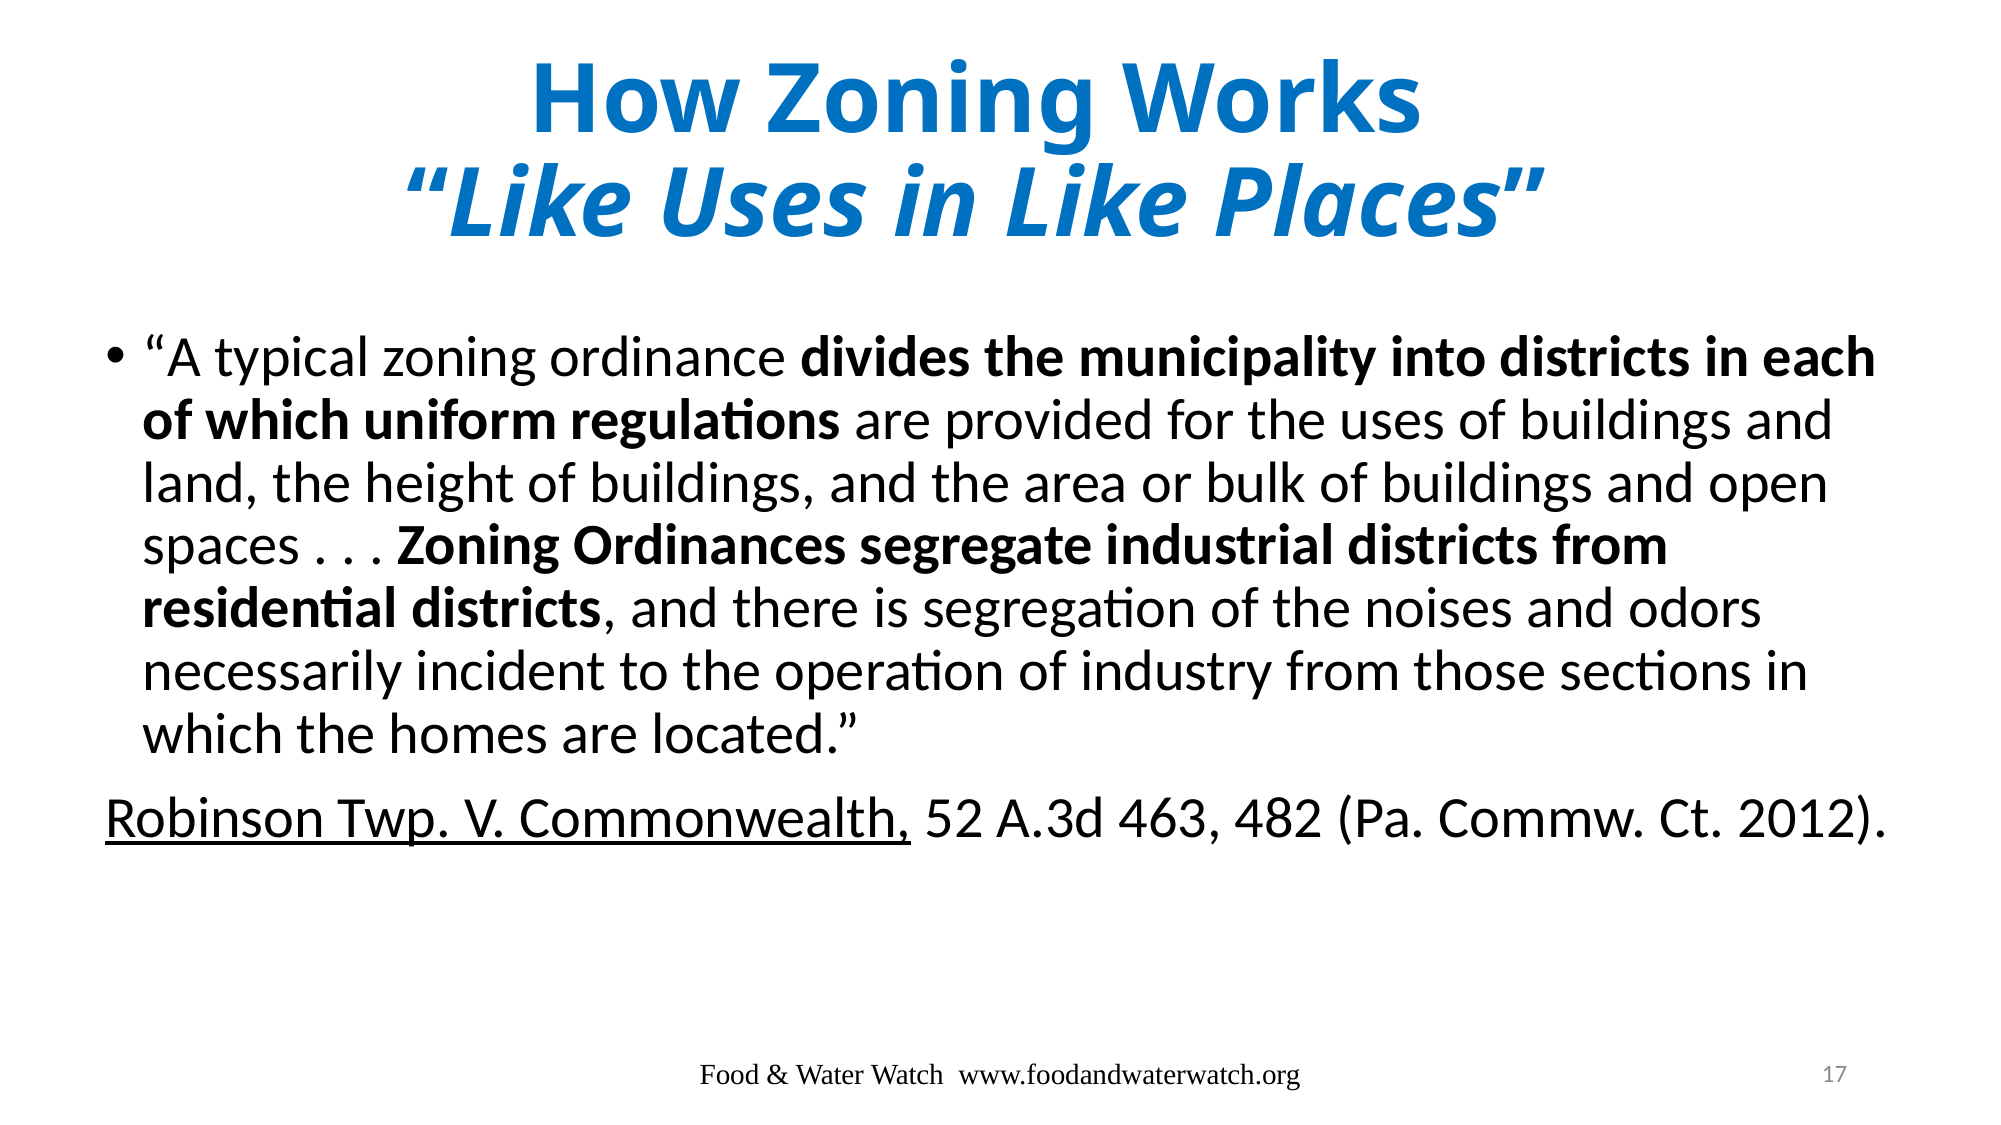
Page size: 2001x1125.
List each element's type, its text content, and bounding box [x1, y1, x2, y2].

title How Zoning Works “Like Uses in Like Places” [90, 41, 1863, 265]
slide_number 17 [1412, 1042, 1863, 1103]
footer Food & Water Watch www.foodandwaterwatch.org [662, 1042, 1338, 1103]
list “A typical zoning ordinance divides the municipality into districts in each of which uniform regulations are provided for the uses of buildings and land, the height of buildings, and the area or bulk of buildings and open spaces . . . Zoning Ordinances segregate industrial districts from residential districts, and there is segregation of the noises and odors necessarily incident to the operation of industry from those sections in which the homes are located.” Robinson Twp. V. Commonwealth, 52 A.3d 463, 482 (Pa. Commw. Ct. 2012). [90, 318, 1920, 1009]
